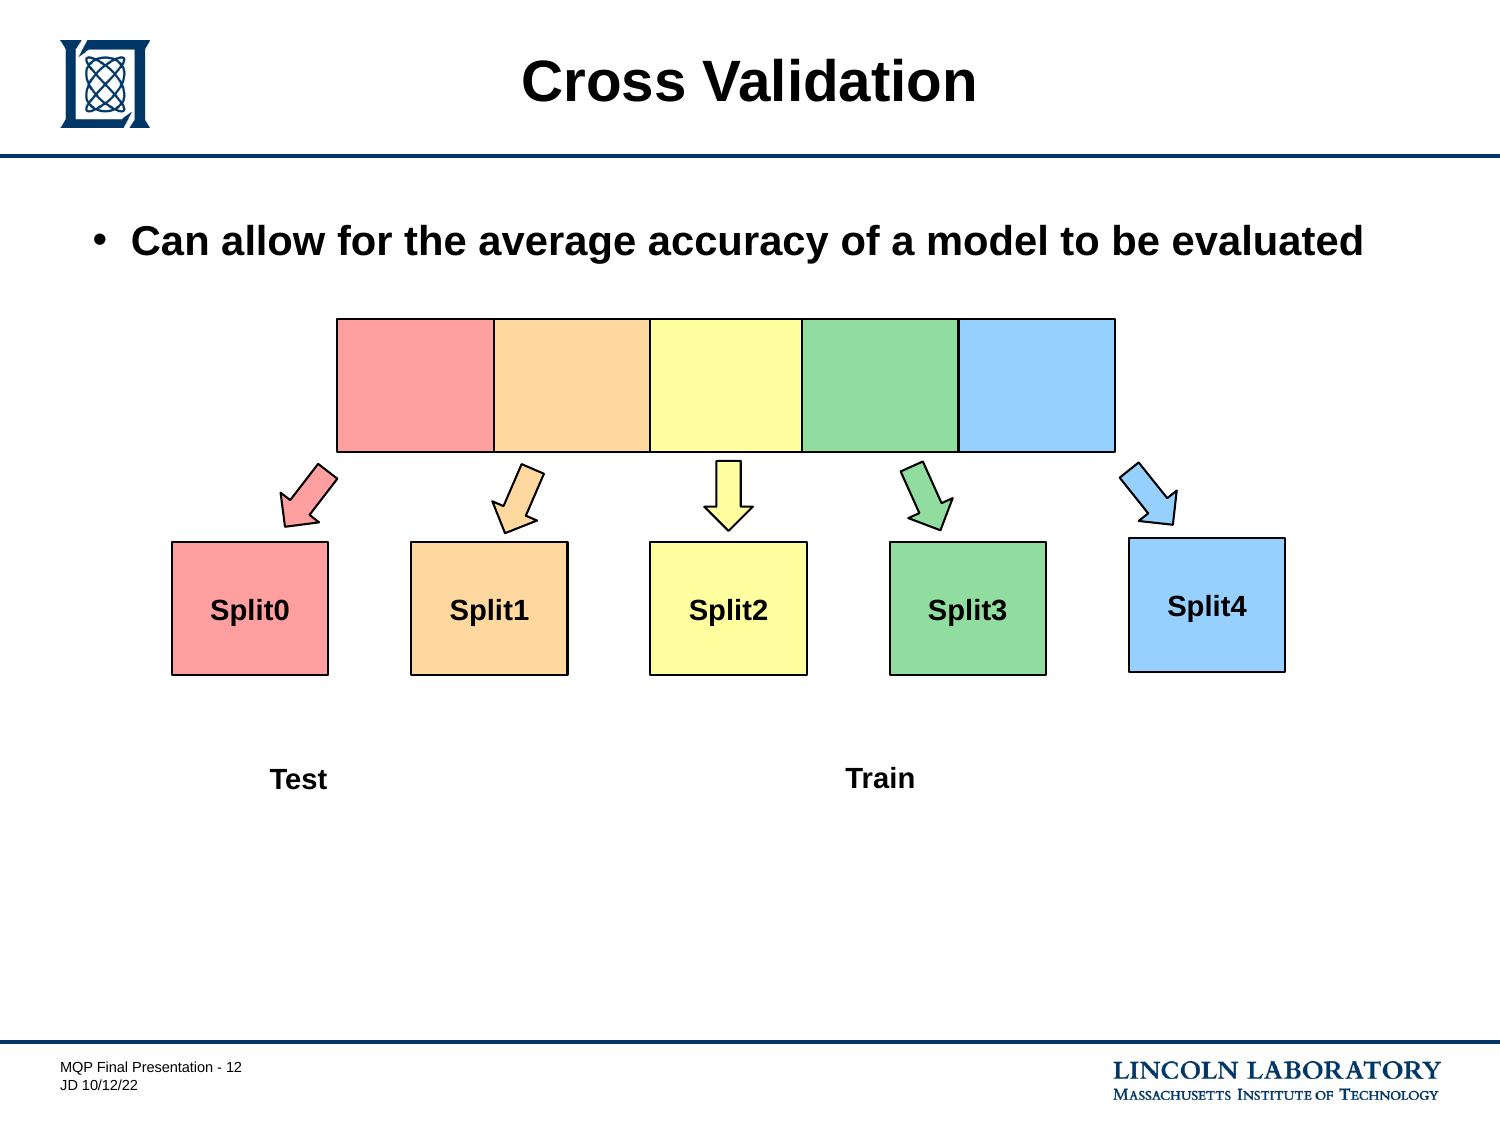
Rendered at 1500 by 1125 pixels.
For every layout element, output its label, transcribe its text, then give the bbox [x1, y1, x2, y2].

list Can allow for the average accuracy of a model to be evaluated [77, 212, 1422, 1005]
text_box Test [200, 752, 397, 803]
text_box Train [782, 752, 978, 802]
text_box Split2 [648, 540, 809, 677]
text_box [490, 462, 546, 536]
picture [60, 40, 150, 128]
picture [1111, 1061, 1441, 1100]
title Cross Validation [154, 16, 1346, 151]
text_box Split1 [409, 540, 570, 677]
text_box Split0 [170, 540, 330, 677]
text_box [278, 461, 340, 529]
text_box [898, 459, 955, 533]
text_box [702, 458, 755, 534]
text_box Split4 [1127, 536, 1287, 674]
text_box Split3 [888, 540, 1048, 677]
text_box [1117, 460, 1179, 527]
